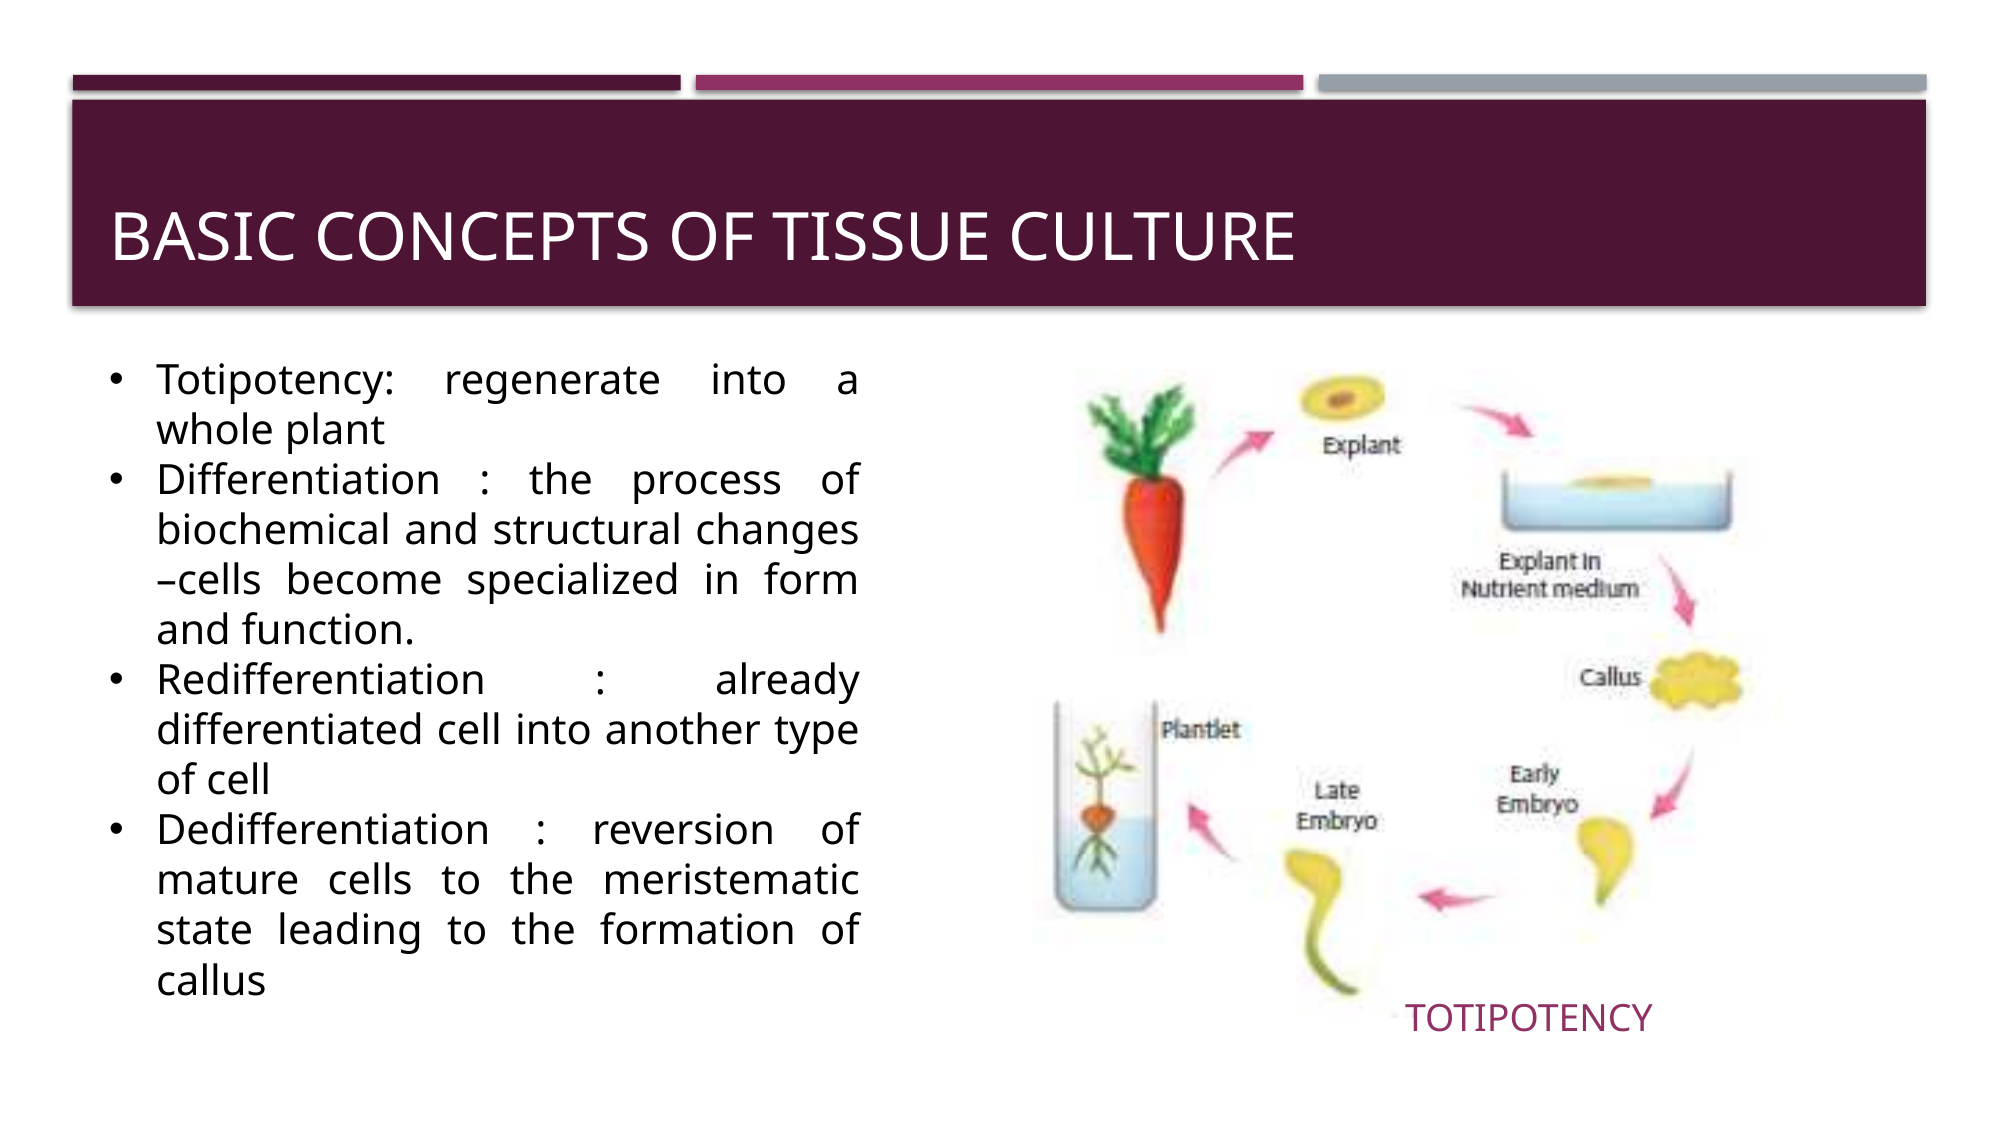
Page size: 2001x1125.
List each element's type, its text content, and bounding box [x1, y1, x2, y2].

title Basic concepts of tissue culture [94, 119, 1904, 282]
text_box Totipotency: regenerate into a whole plant Differentiation : the process of biochemical and structural changes –cells become specialized in form and function. Redifferentiation : already differentiated cell into another type of cell Dedifferentiation : reversion of mature cells to the meristematic state leading to the formation of callus [94, 345, 875, 1061]
picture [1032, 368, 1789, 1018]
text_box TOTIPOTENCY [1390, 1027, 1668, 1047]
